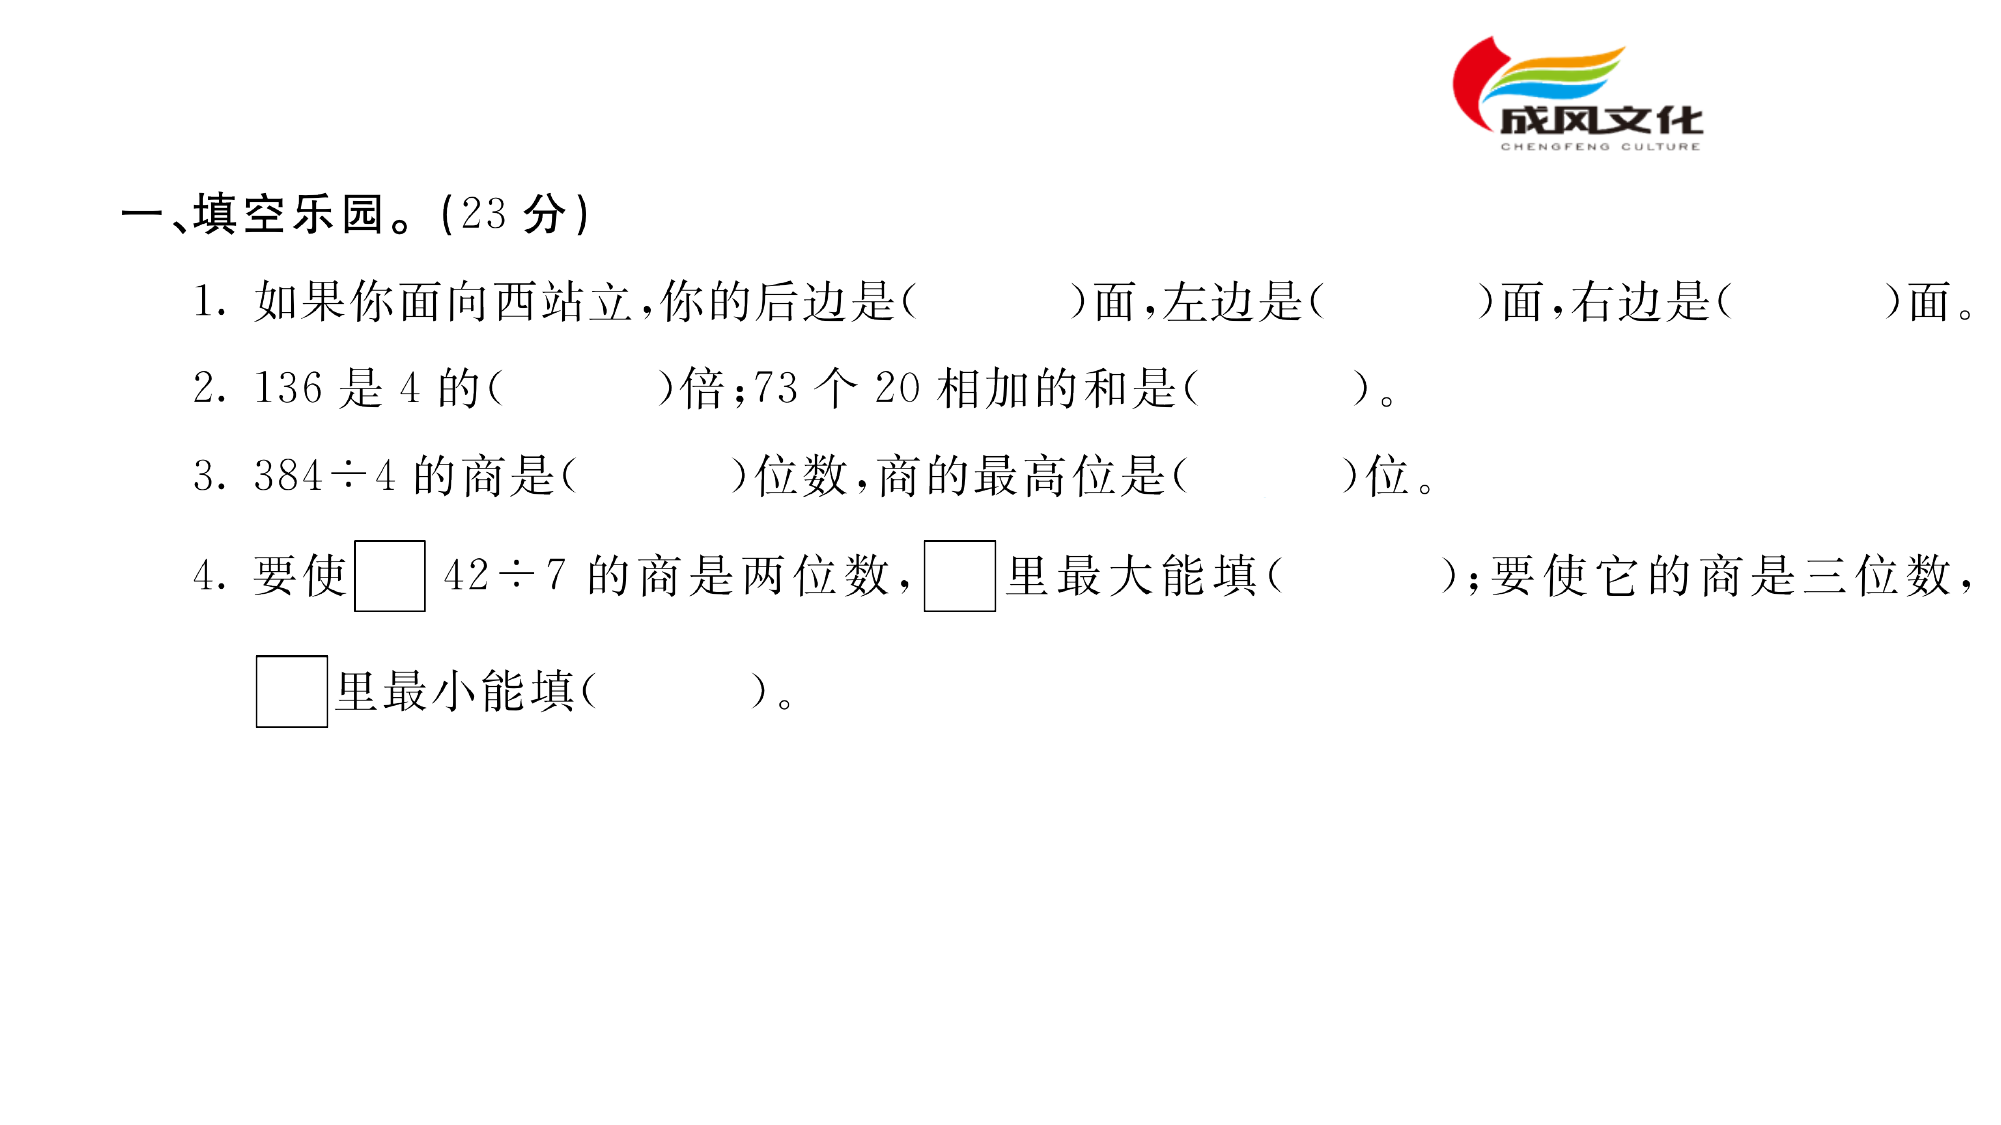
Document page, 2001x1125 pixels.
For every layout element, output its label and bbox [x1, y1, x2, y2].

picture [118, 30, 2000, 750]
